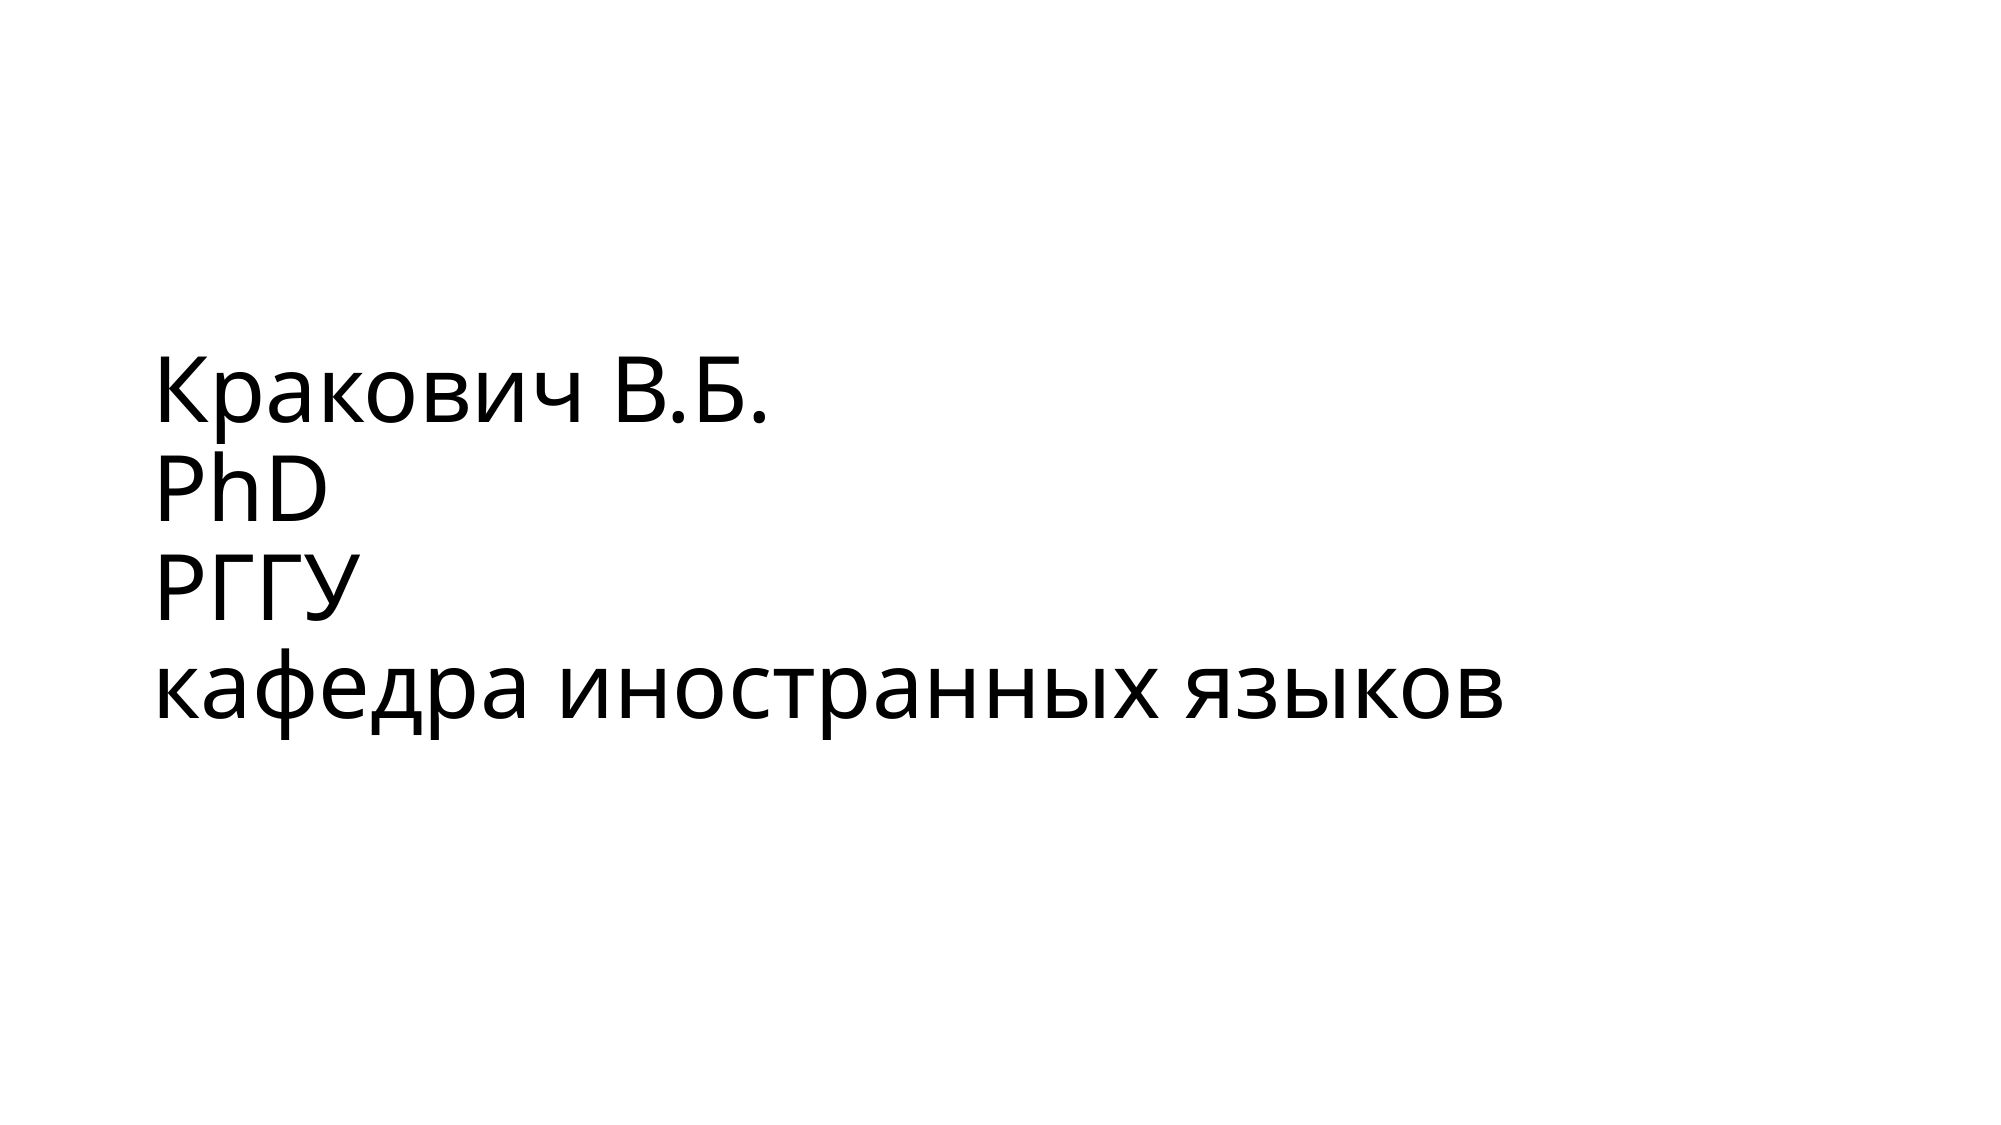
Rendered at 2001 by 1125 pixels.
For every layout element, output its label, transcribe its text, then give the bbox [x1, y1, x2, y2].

title Кракович В.Б. PhD РГГУ кафедра иностранных языков [137, 59, 1863, 1022]
